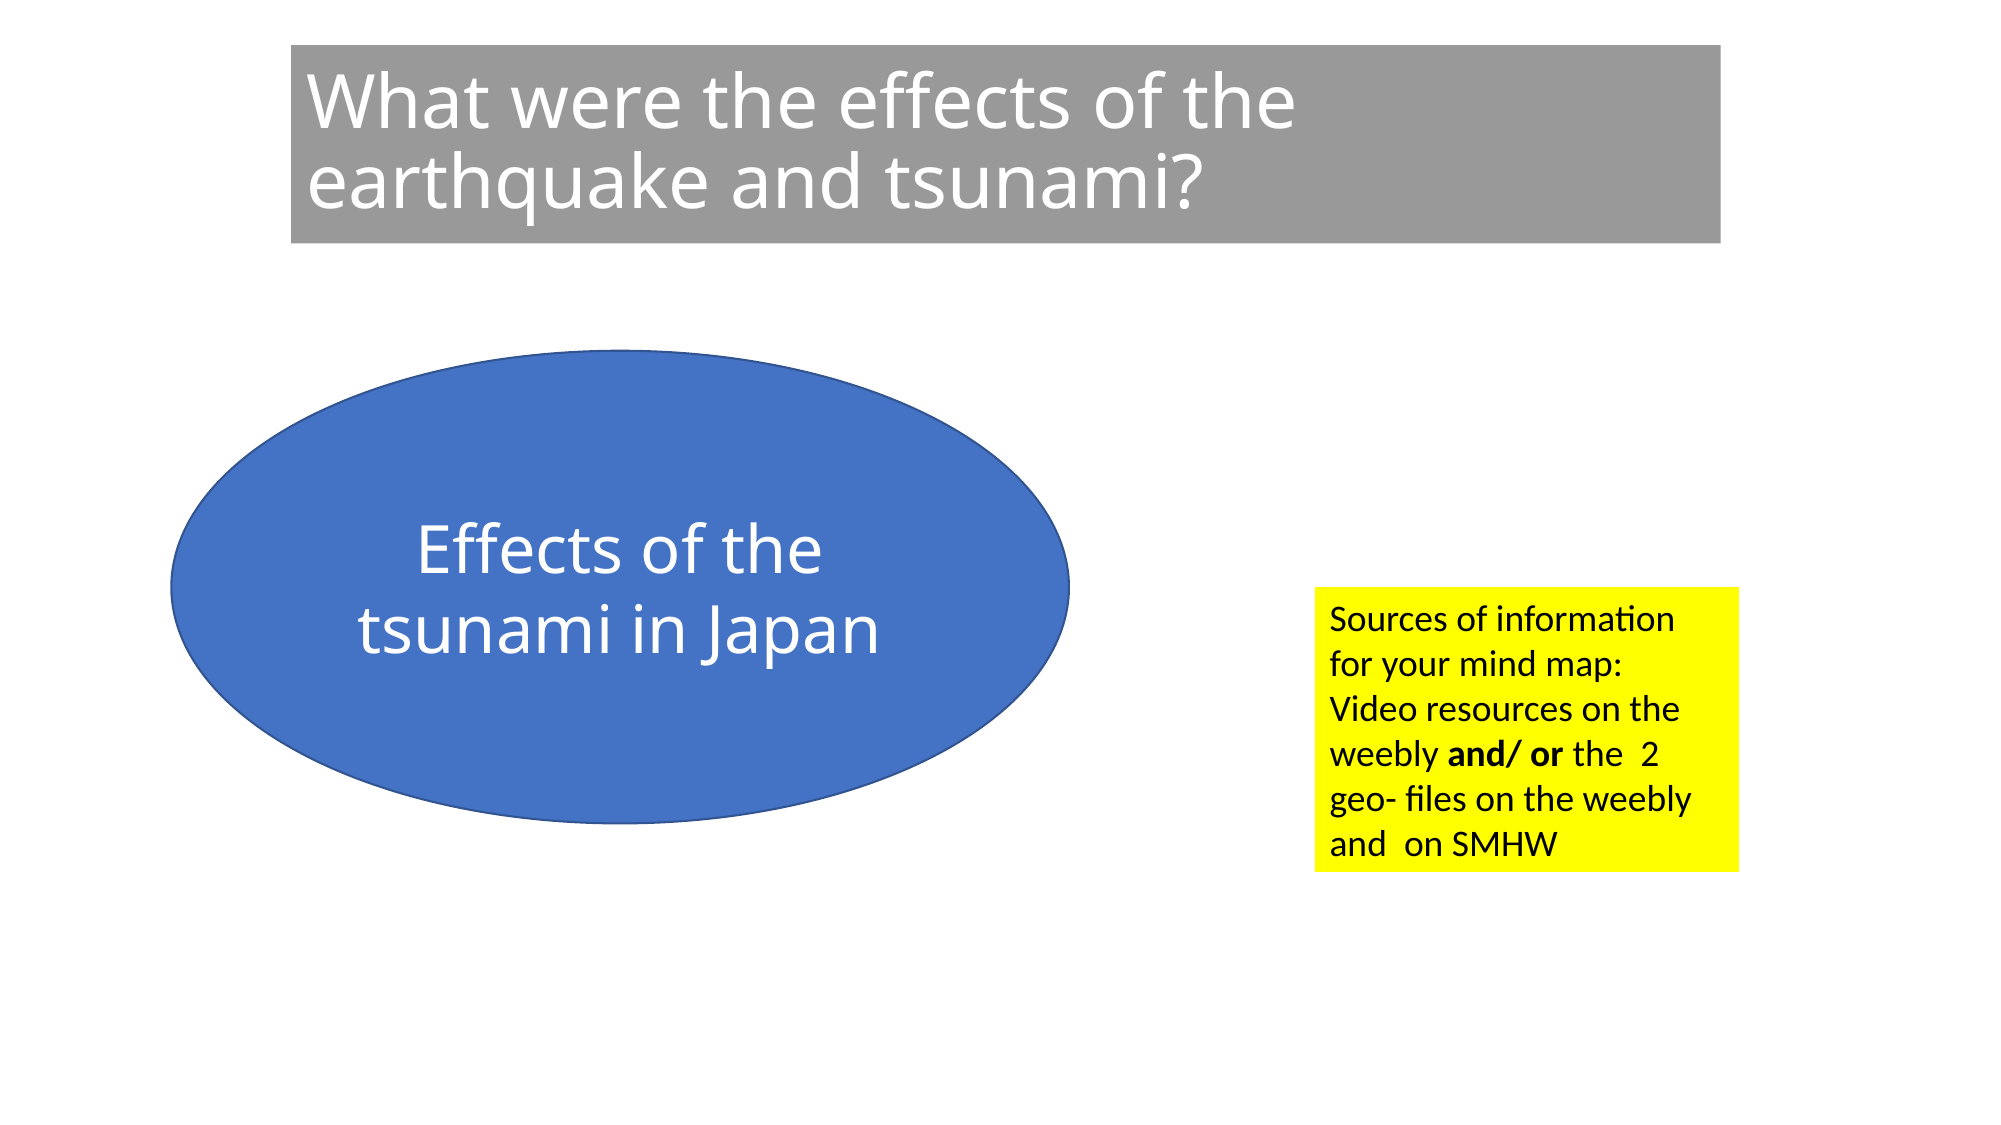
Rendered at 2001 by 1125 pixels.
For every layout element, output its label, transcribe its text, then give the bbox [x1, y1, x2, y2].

text_box Effects of the tsunami in Japan [170, 349, 1070, 825]
text_box Sources of information for your mind map: Video resources on the weebly and/ or the 2 geo- files on the weebly and on SMHW [1314, 587, 1739, 872]
title What were the effects of the earthquake and tsunami? [291, 45, 1721, 244]
